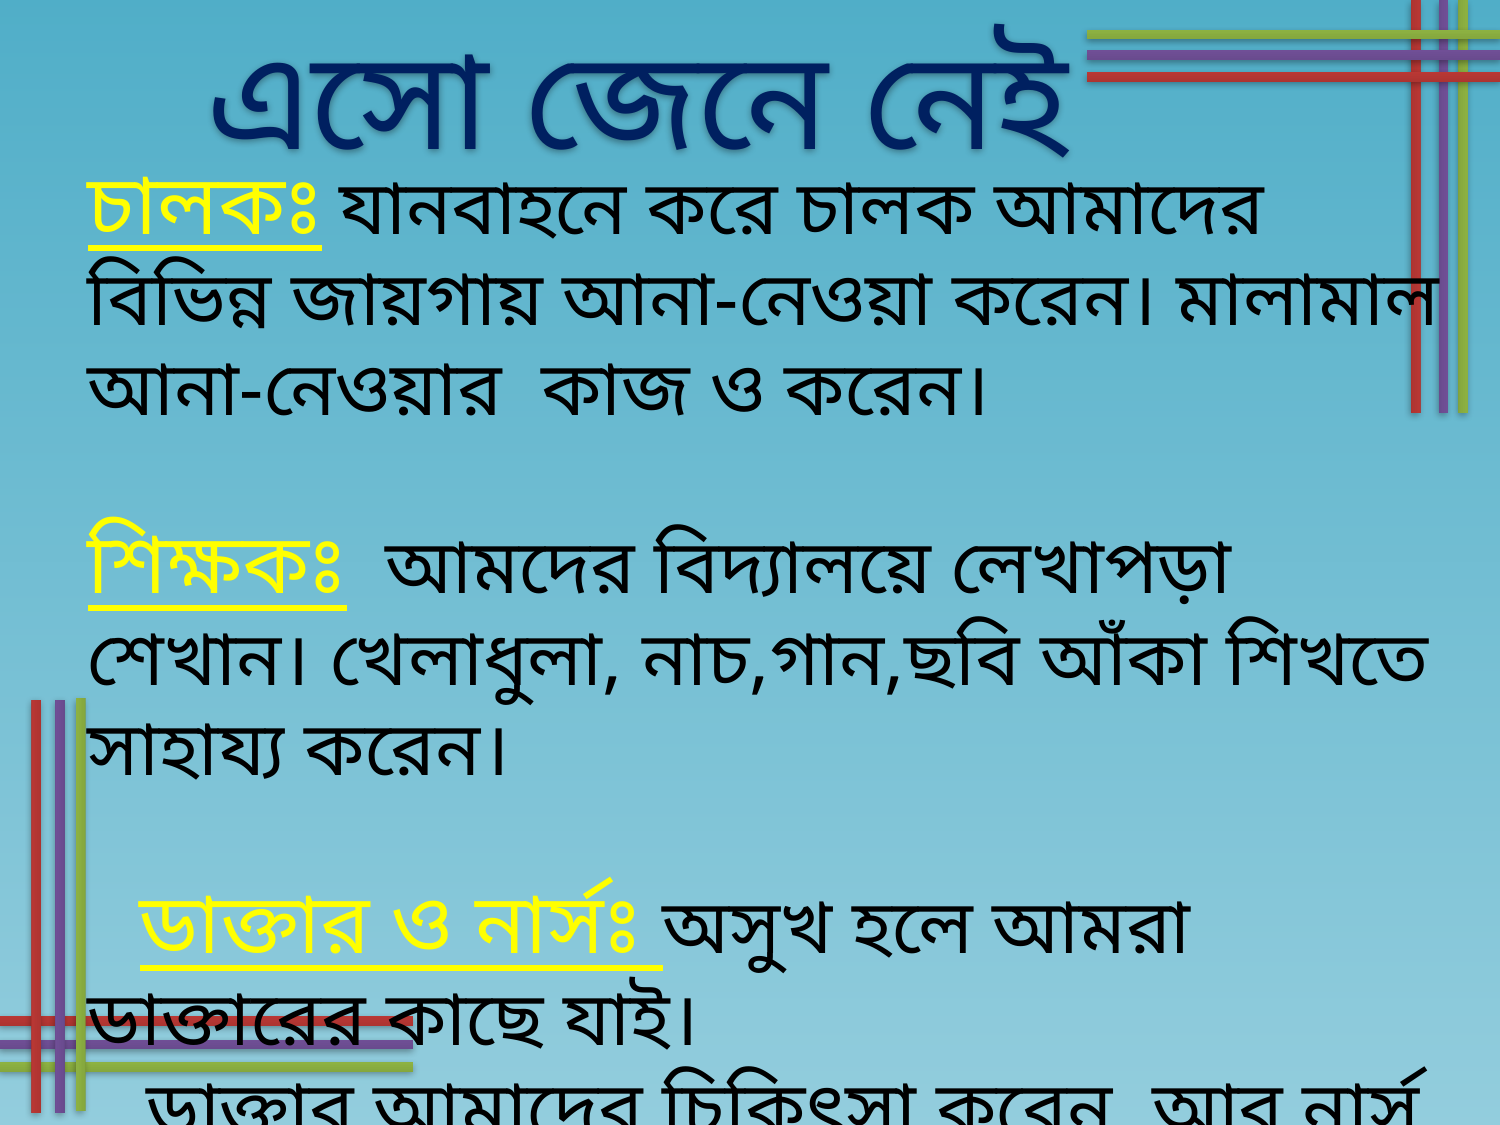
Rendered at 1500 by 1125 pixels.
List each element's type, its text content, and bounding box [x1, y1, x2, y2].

text_box [1411, 89, 1421, 143]
text_box [1168, 29, 1500, 39]
text_box এসো জেনে নেই [112, 4, 1163, 143]
text_box [0, 1016, 26, 1026]
text_box [55, 699, 65, 1113]
text_box [1439, 89, 1448, 143]
text_box [0, 1062, 26, 1072]
text_box [1439, 0, 1448, 28]
text_box [1458, 89, 1468, 143]
text_box [1411, 0, 1421, 28]
text_box [1168, 50, 1500, 60]
text_box [1168, 72, 1500, 82]
text_box [1458, 0, 1468, 28]
text_box [31, 699, 41, 1113]
text_box [0, 1040, 26, 1049]
text_box চালকঃ যানবাহনে করে চালক আমাদের বিভিন্ন জায়গায় আনা-নেওয়া করেন। মালামাল আনা-নেওয়ার কাজ ও করেন। শিক্ষকঃ আমদের বিদ্যালয়ে লেখাপড়া শেখান। খেলাধুলা, নাচ,গান,ছবি আঁকা শিখতে সাহায্য করেন। ডাক্তার ও নার্সঃ অসুখ হলে আমরা ডাক্তারের কাছে যাই। ডাক্তার আমাদের চিকিৎসা করেন, আর নার্স ডাক্তারের কাজে সাহায্য করেন। নার্স রোগীদের সেবা যত্ন করেন। [73, 143, 1481, 1125]
